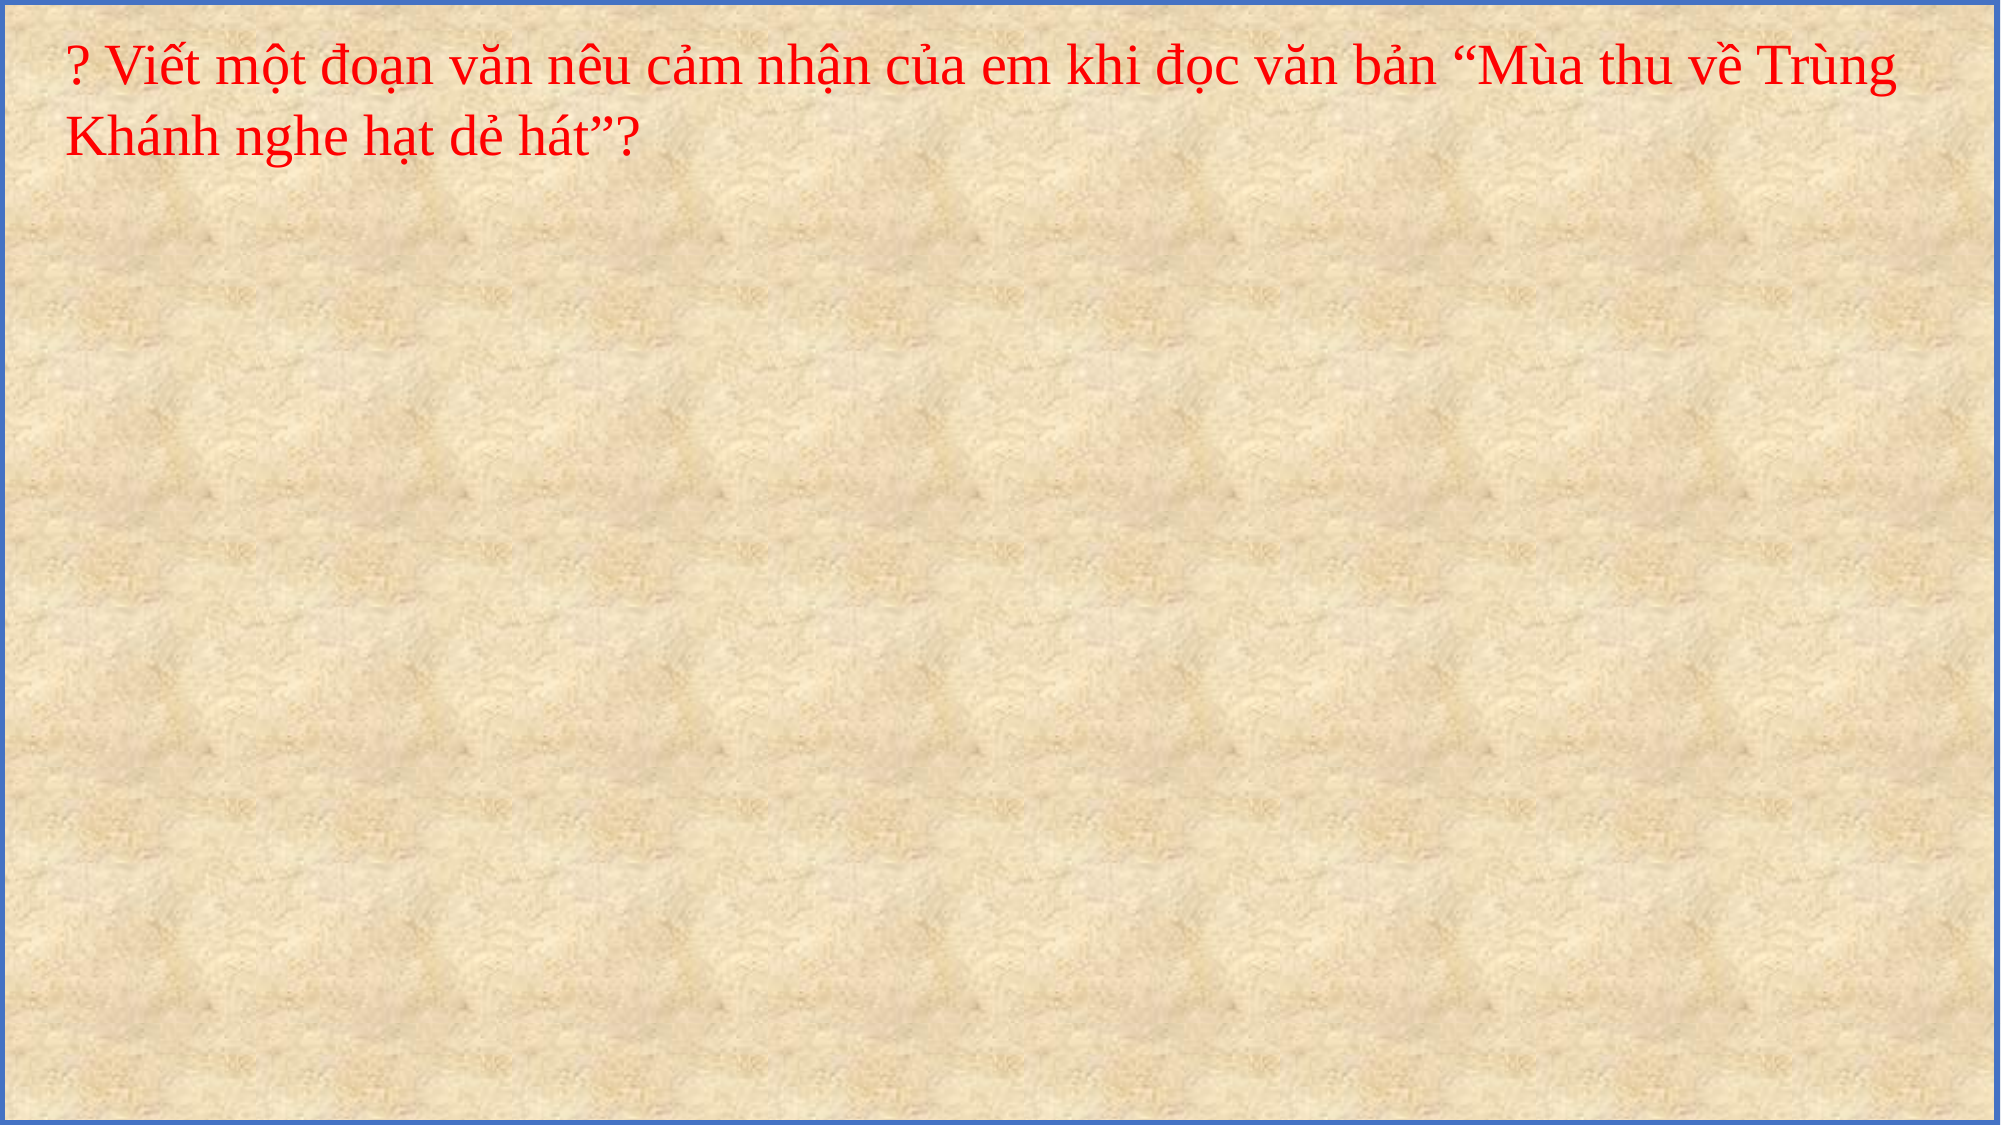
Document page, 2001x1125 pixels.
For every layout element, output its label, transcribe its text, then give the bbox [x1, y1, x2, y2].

picture [5, 5, 1994, 1120]
text_box ? Viết một đoạn văn nêu cảm nhận của em khi đọc văn bản “Mùa thu về Trùng Khánh nghe hạt dẻ hát”? [50, 19, 1921, 174]
